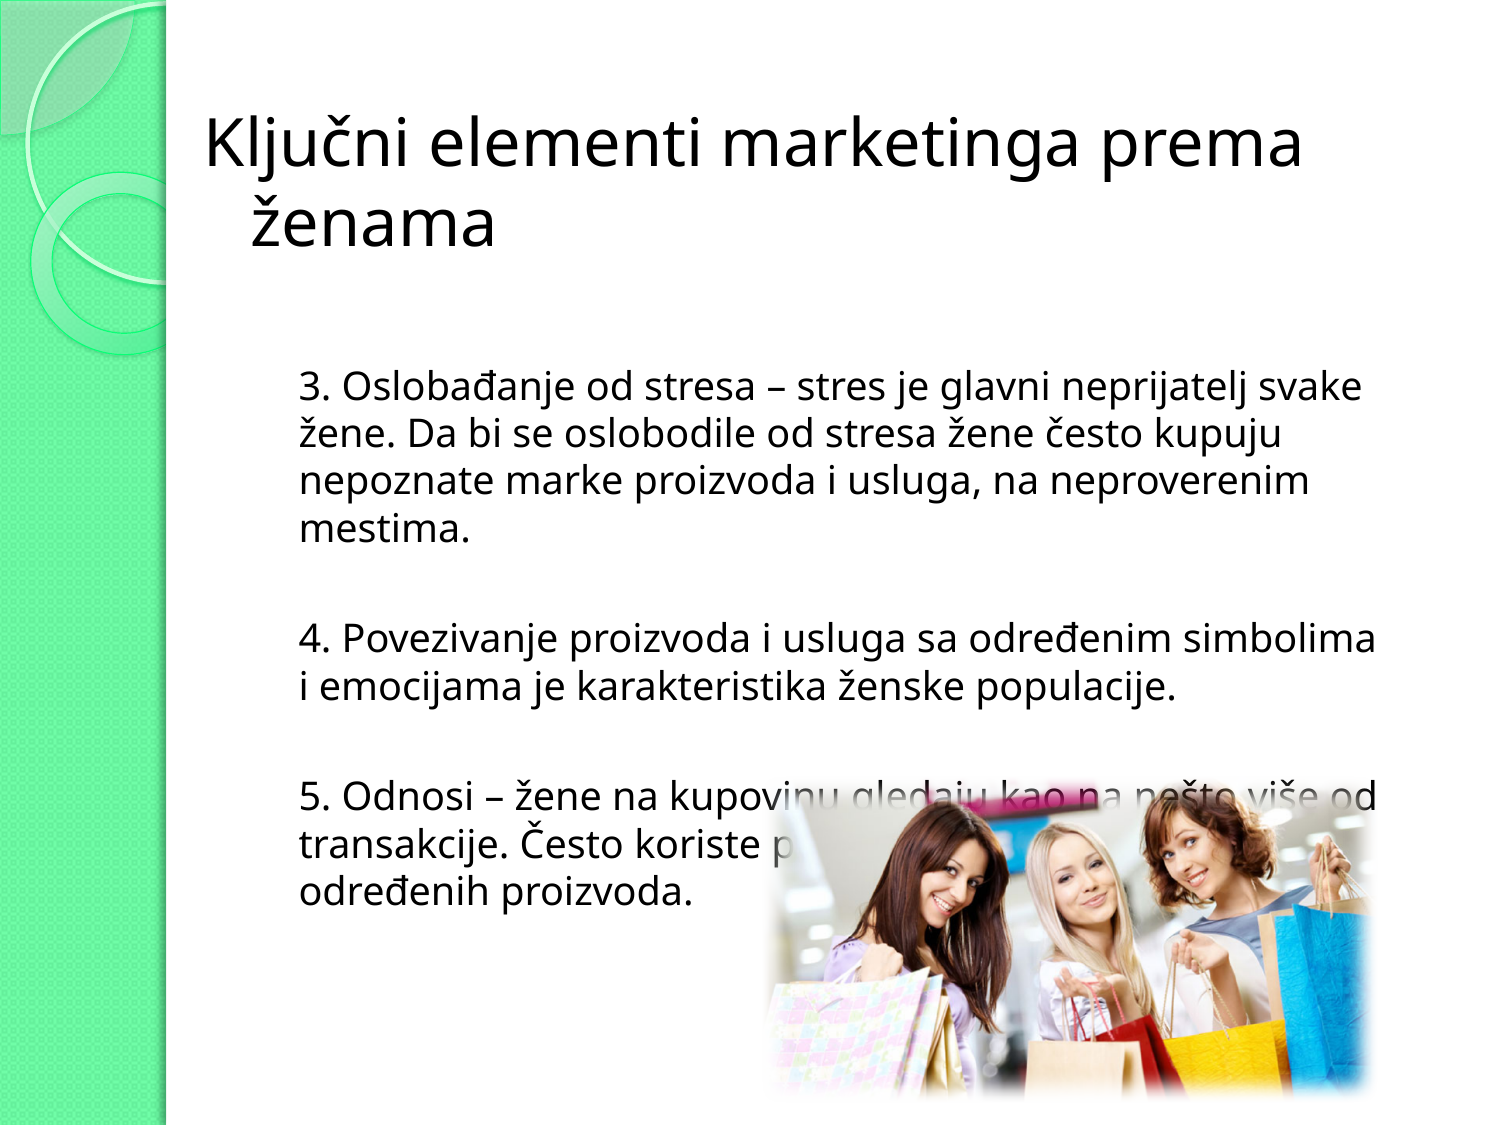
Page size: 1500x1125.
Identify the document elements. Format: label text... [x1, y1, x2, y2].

list Ključni elementi marketinga prema ženama 3. Oslobađanje od stresa – stres je glavni neprijatelj svake žene. Da bi se oslobodile od stresa žene često kupuju nepoznate marke proizvoda i usluga, na neproverenim mestima. 4. Povezivanje proizvoda i usluga sa određenim simbolima i emocijama je karakteristika ženske populacije. 5. Odnosi – žene na kupovinu gledaju kao na nešto više od transakcije. Često koriste preporuke prilikom izbora određenih proizvoda. [175, 0, 1403, 1125]
picture [761, 774, 1380, 1104]
